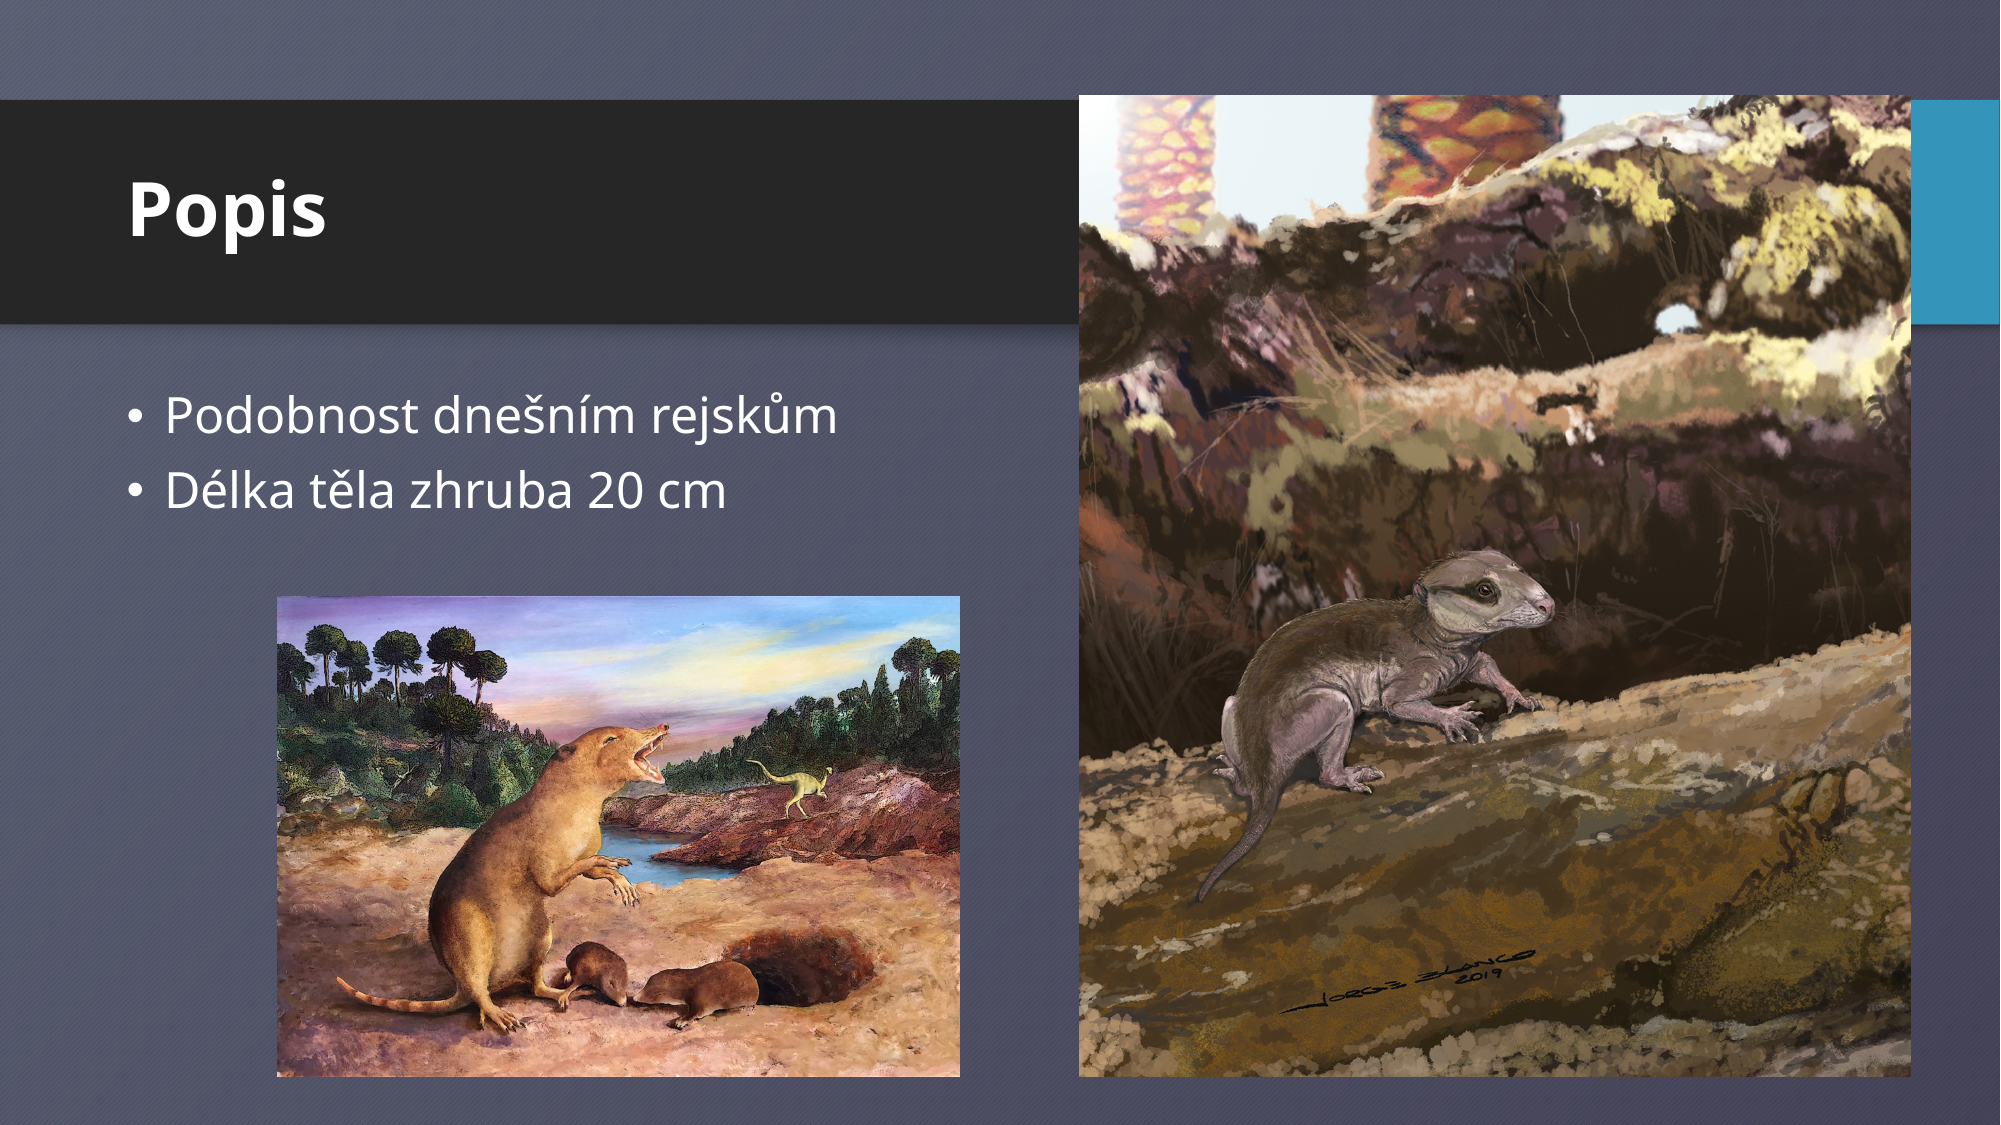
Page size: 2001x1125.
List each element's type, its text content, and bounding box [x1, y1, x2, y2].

title Popis [111, 123, 1079, 301]
list Podobnost dnešním rejskům Délka těla zhruba 20 cm [111, 383, 1079, 974]
picture [276, 596, 960, 1077]
picture [0, 95, 2000, 1077]
